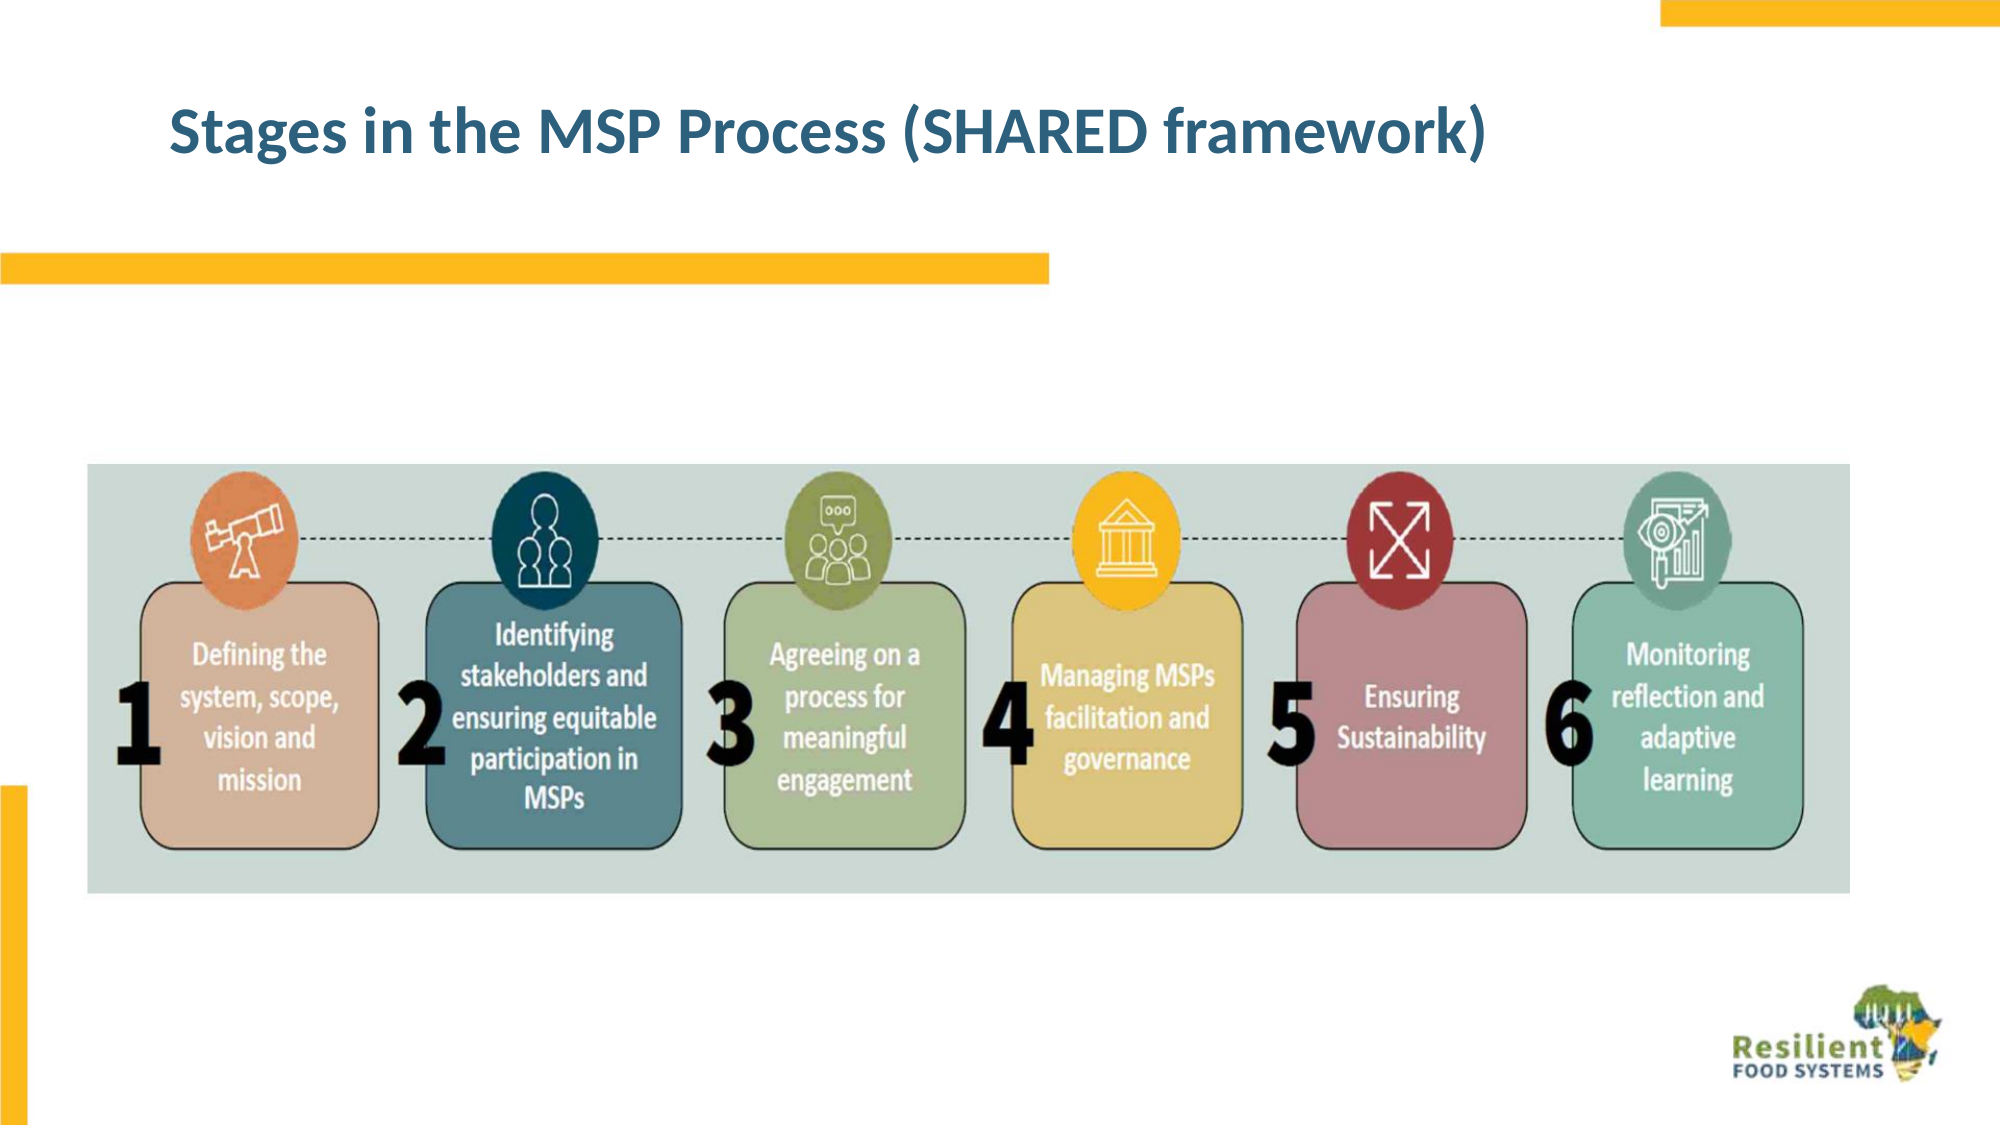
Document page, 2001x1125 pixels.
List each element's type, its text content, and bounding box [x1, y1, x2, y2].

text_box Stages in the MSP Process (SHARED framework) [169, 100, 1517, 167]
text_box [0, 0, 2000, 1125]
